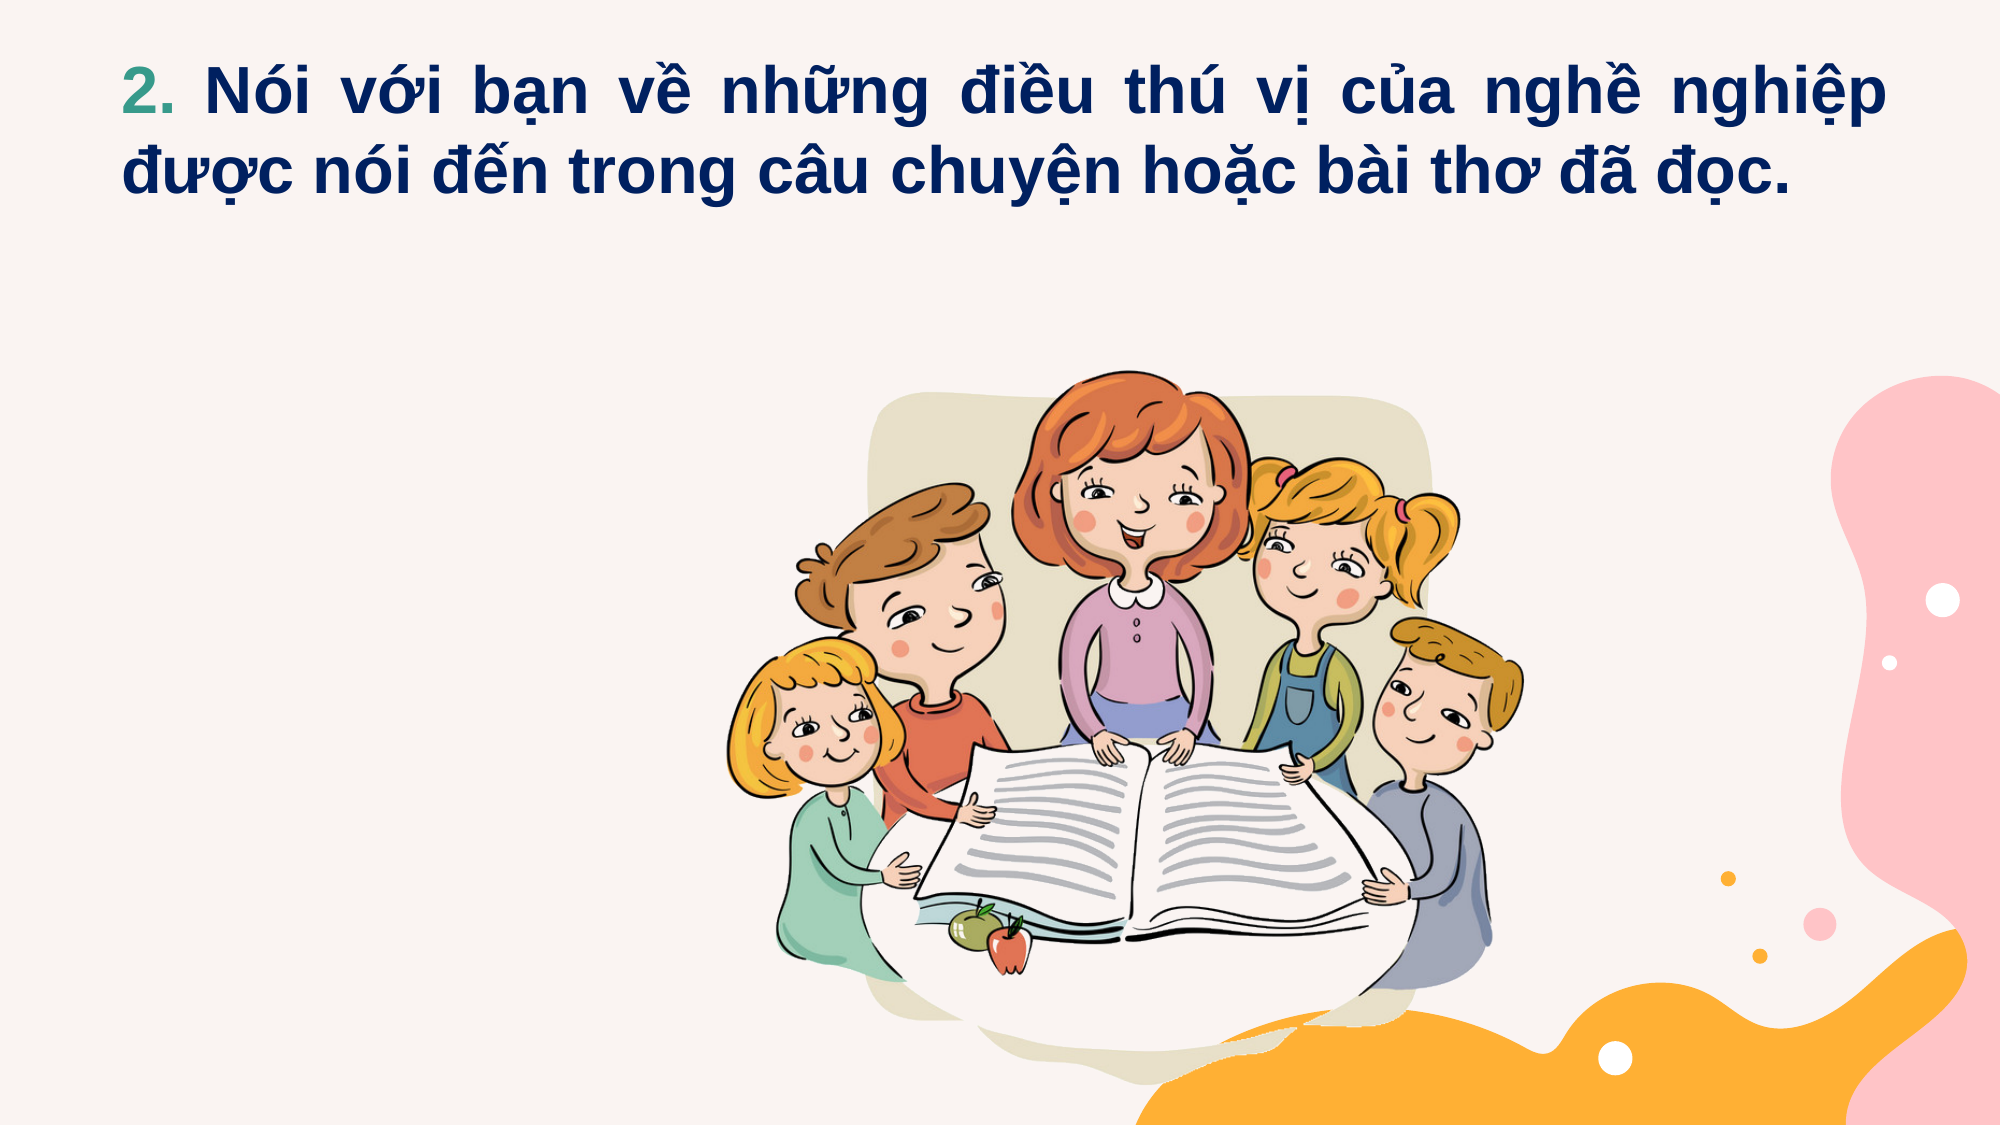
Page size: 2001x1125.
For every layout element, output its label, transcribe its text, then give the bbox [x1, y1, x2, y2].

picture [593, 255, 1668, 1125]
text_box 2. Nói với bạn về những điều thú vị của nghề nghiệp được nói đến trong câu chuyện hoặc bài thơ đã đọc. [106, 39, 1906, 215]
